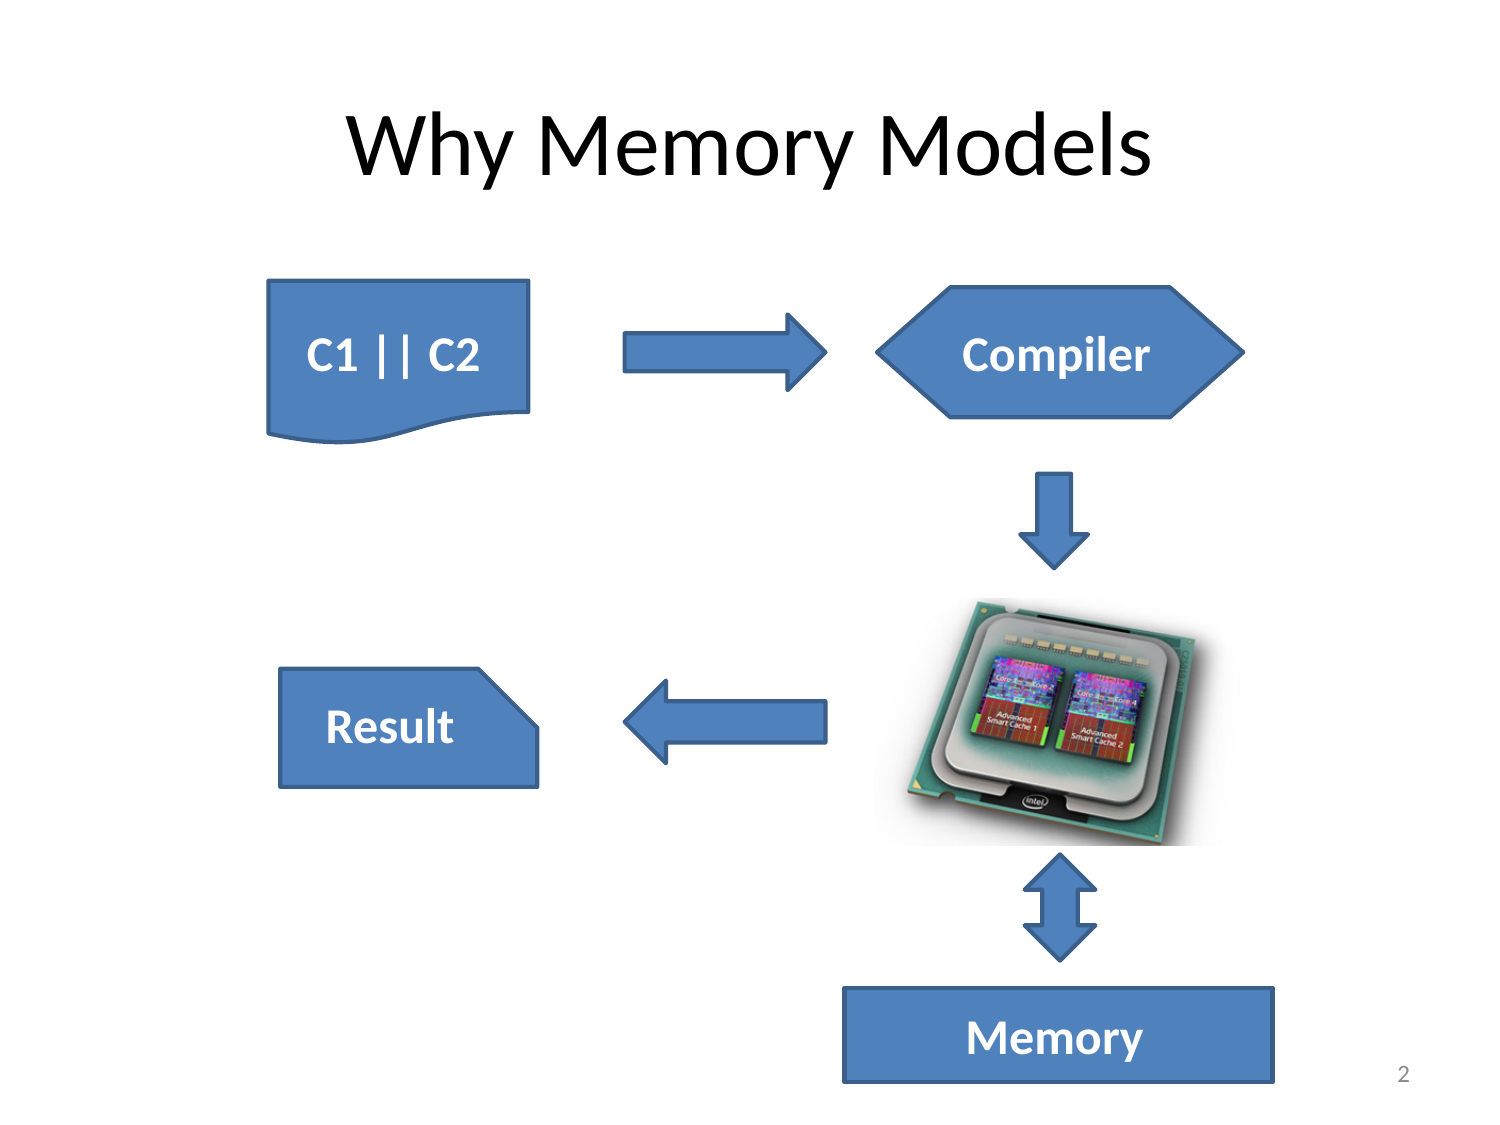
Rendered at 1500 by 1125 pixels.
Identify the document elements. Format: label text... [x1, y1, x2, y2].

text_box Compiler [947, 314, 1173, 390]
slide_number 2 [1074, 1042, 1425, 1103]
picture [873, 598, 1247, 847]
text_box [874, 285, 1246, 420]
text_box [842, 986, 1275, 1084]
text_box [266, 278, 531, 445]
title Why Memory Models [75, 45, 1425, 233]
text_box [1018, 471, 1091, 571]
text_box Memory [950, 997, 1176, 1072]
text_box [1022, 856, 1098, 963]
text_box [622, 312, 828, 393]
text_box [622, 678, 828, 766]
text_box [278, 666, 540, 789]
text_box Result [310, 686, 486, 761]
text_box C1 || C2 [292, 314, 517, 390]
